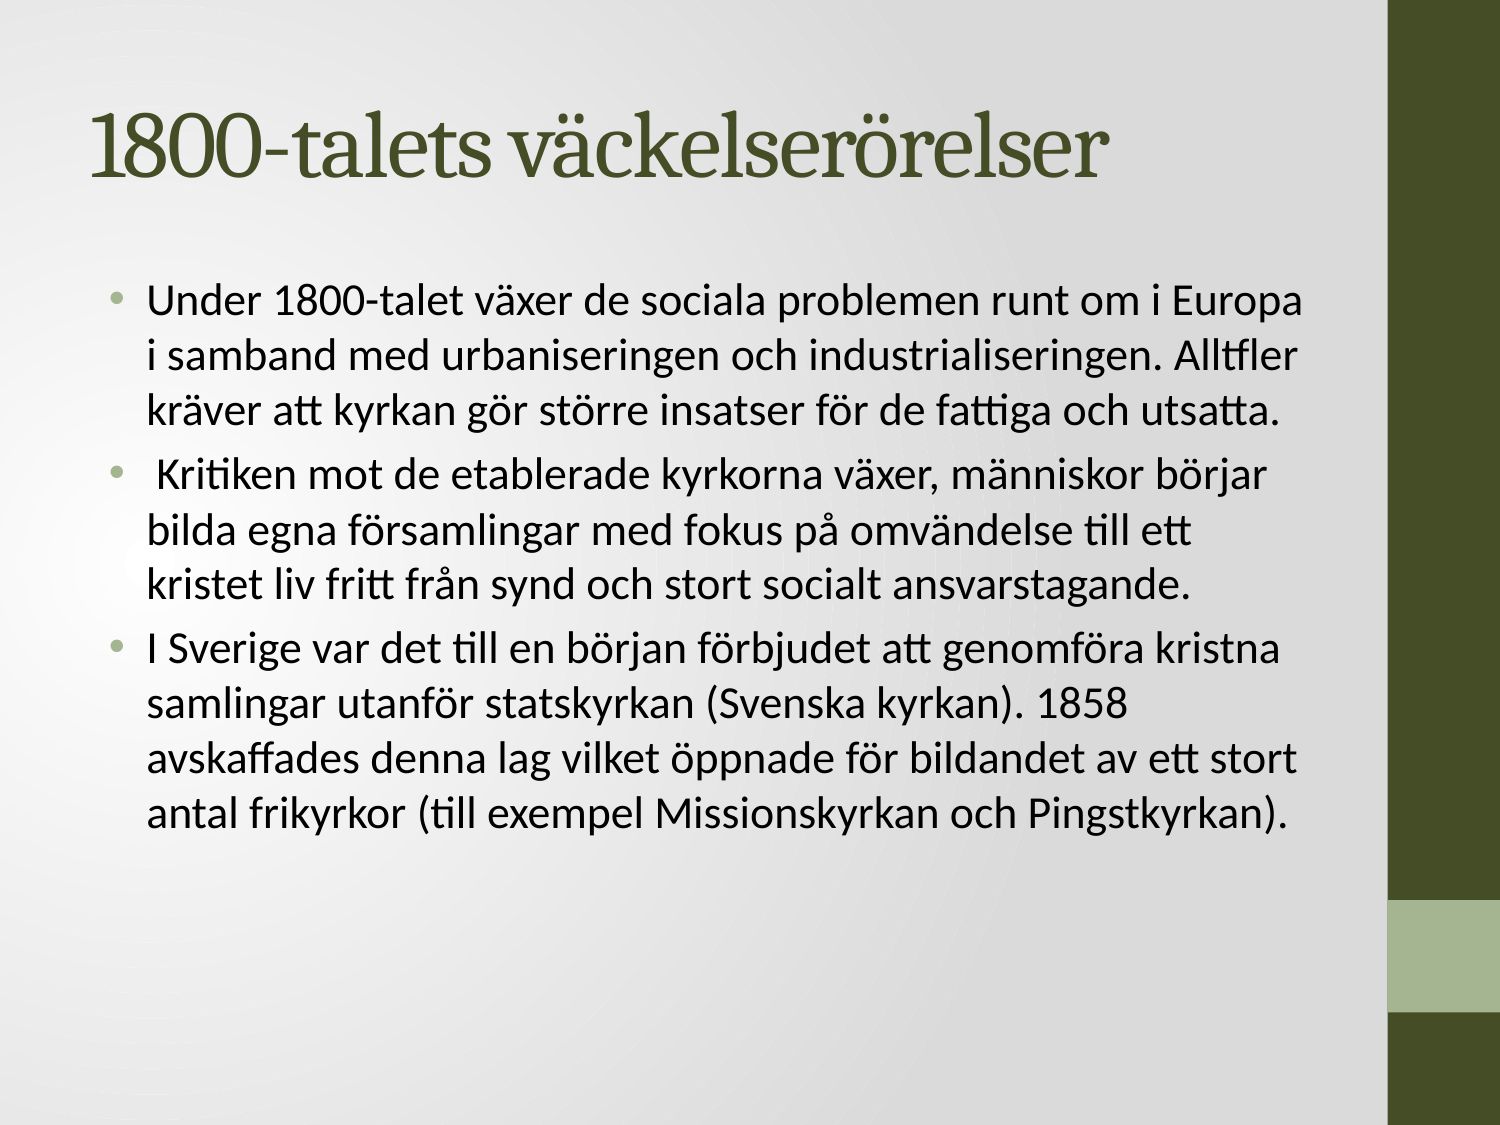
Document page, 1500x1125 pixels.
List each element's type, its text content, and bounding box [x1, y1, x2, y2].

list Under 1800-talet växer de sociala problemen runt om i Europa i samband med urbaniseringen och industrialiseringen. Alltfler kräver att kyrkan gör större insatser för de fattiga och utsatta. Kritiken mot de etablerade kyrkorna växer, människor börjar bilda egna församlingar med fokus på omvändelse till ett kristet liv fritt från synd och stort socialt ansvarstagande. I Sverige var det till en början förbjudet att genomföra kristna samlingar utanför statskyrkan (Svenska kyrkan). 1858 avskaffades denna lag vilket öppnade för bildandet av ett stort antal frikyrkor (till exempel Missionskyrkan och Pingstkyrkan). [75, 262, 1325, 1050]
title 1800-talets väckelserörelser [75, 45, 1325, 233]
